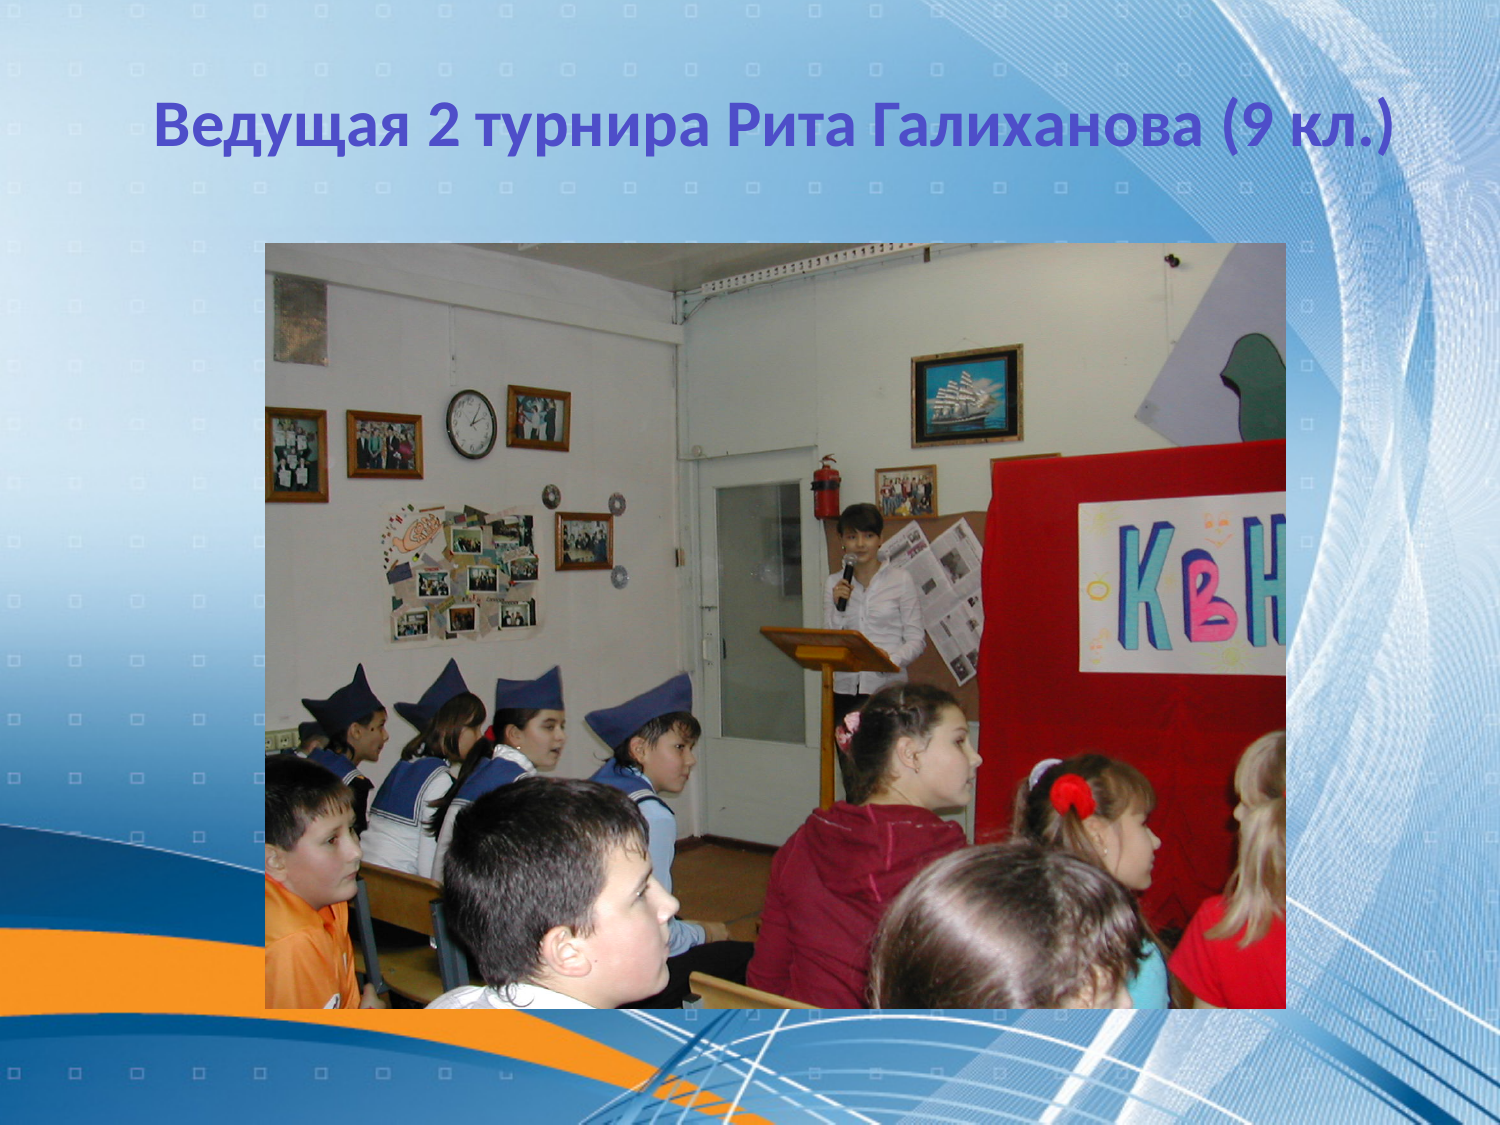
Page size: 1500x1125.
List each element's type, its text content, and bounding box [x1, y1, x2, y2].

picture [0, 0, 1500, 1125]
text_box Ведущая 2 турнира Рита Галиханова (9 кл.) [100, 30, 1451, 208]
